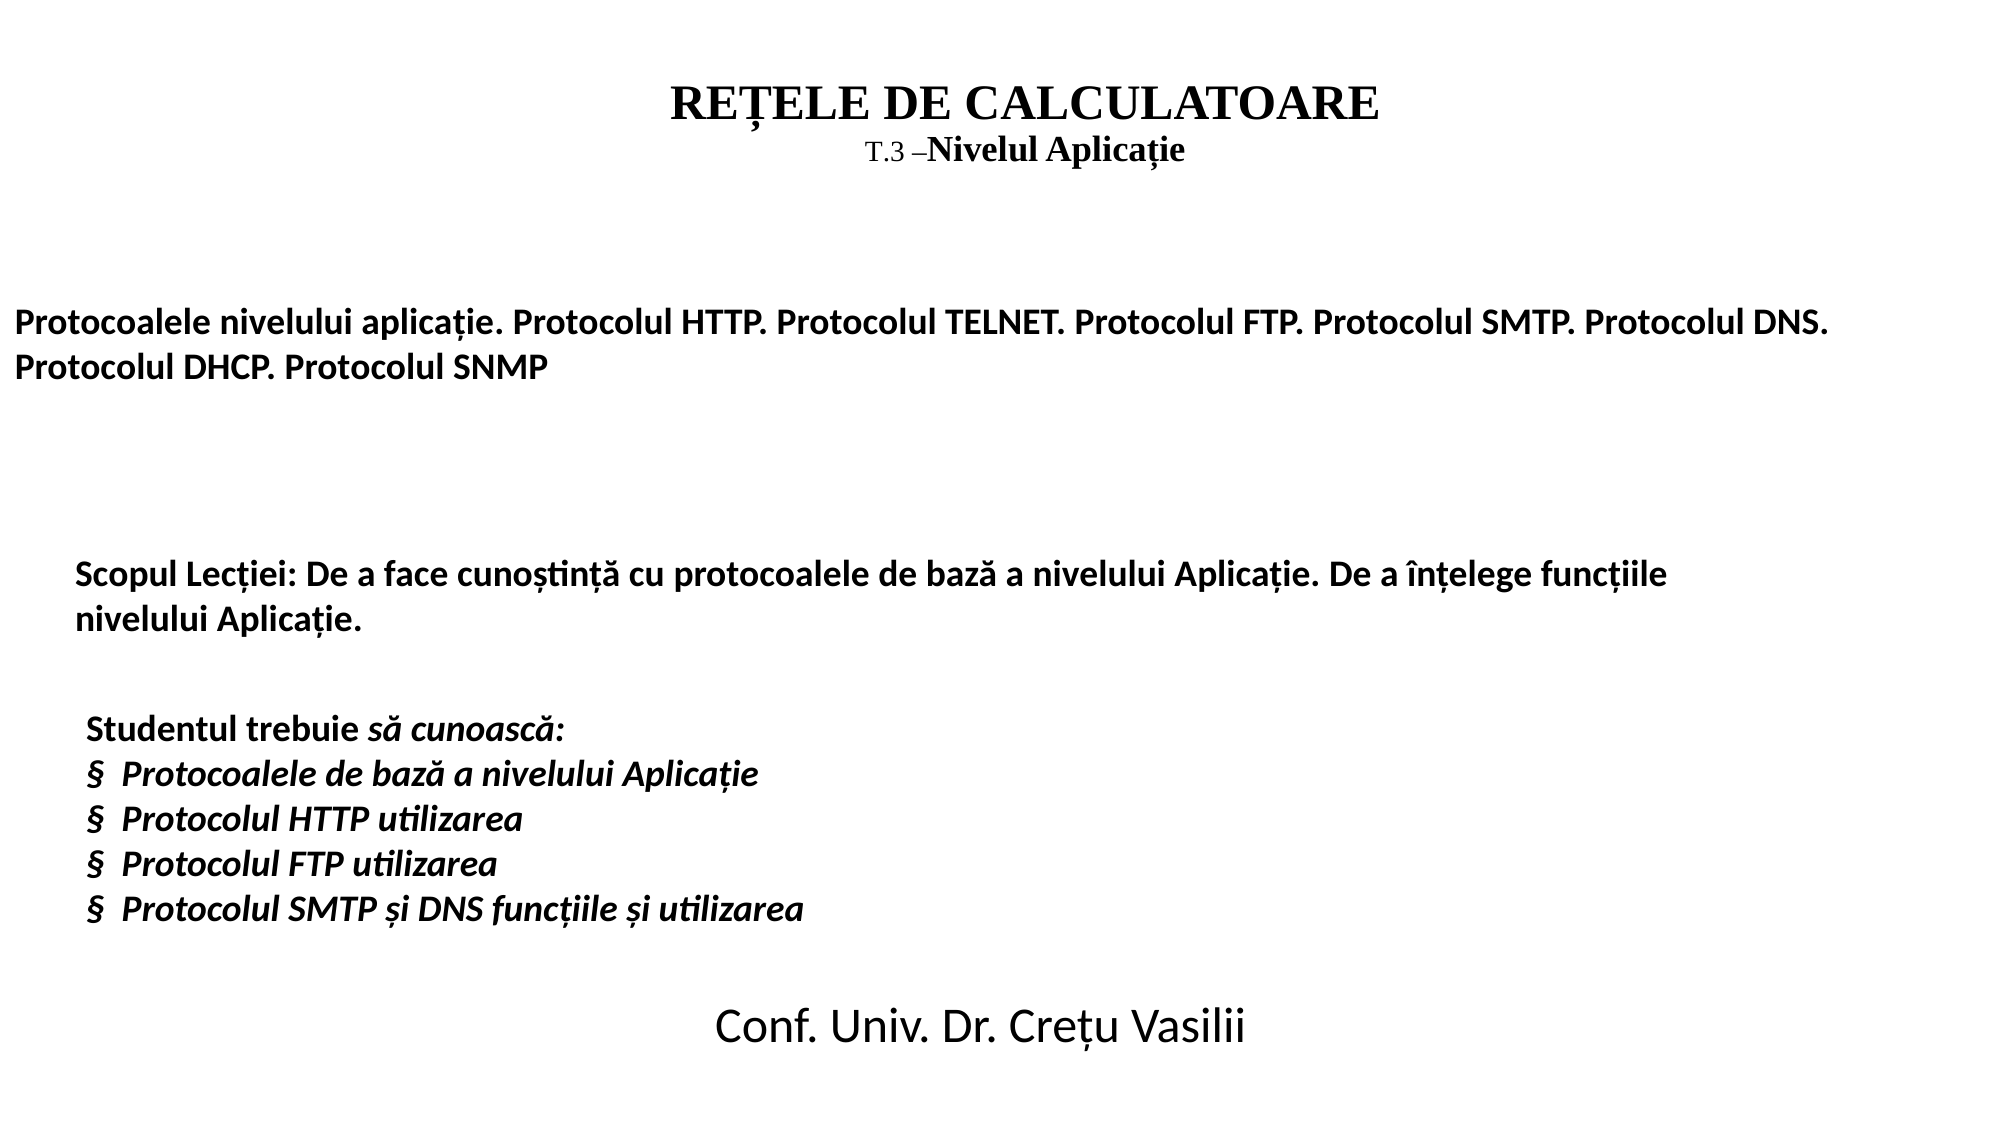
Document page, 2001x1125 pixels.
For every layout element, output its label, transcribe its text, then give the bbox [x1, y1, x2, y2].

subtitle Conf. Univ. Dr. Crețu Vasilii [230, 992, 1731, 1074]
text_box Studentul trebuie să cunoască: § Protocoalele de bază a nivelului Aplicație § Protocolul HTTP utilizarea § Protocolul FTP utilizarea § Protocolul SMTP și DNS funcțiile și utilizarea [71, 696, 1751, 937]
title REȚELE DE CALCULATOARE T.3 –Nivelul Aplicație [71, 69, 1980, 289]
text_box Protocoalele nivelului aplicație. Protocolul HTTP. Protocolul TELNET. Protocolul FTP. Protocolul SMTP. Protocolul DNS. Protocolul DHCP. Protocolul SNMP [0, 289, 2000, 395]
text_box Scopul Lecției: De a face cunoștință cu protocoalele de bază a nivelului Aplicație. De a înțelege funcțiile nivelului Aplicație. [60, 541, 1772, 647]
